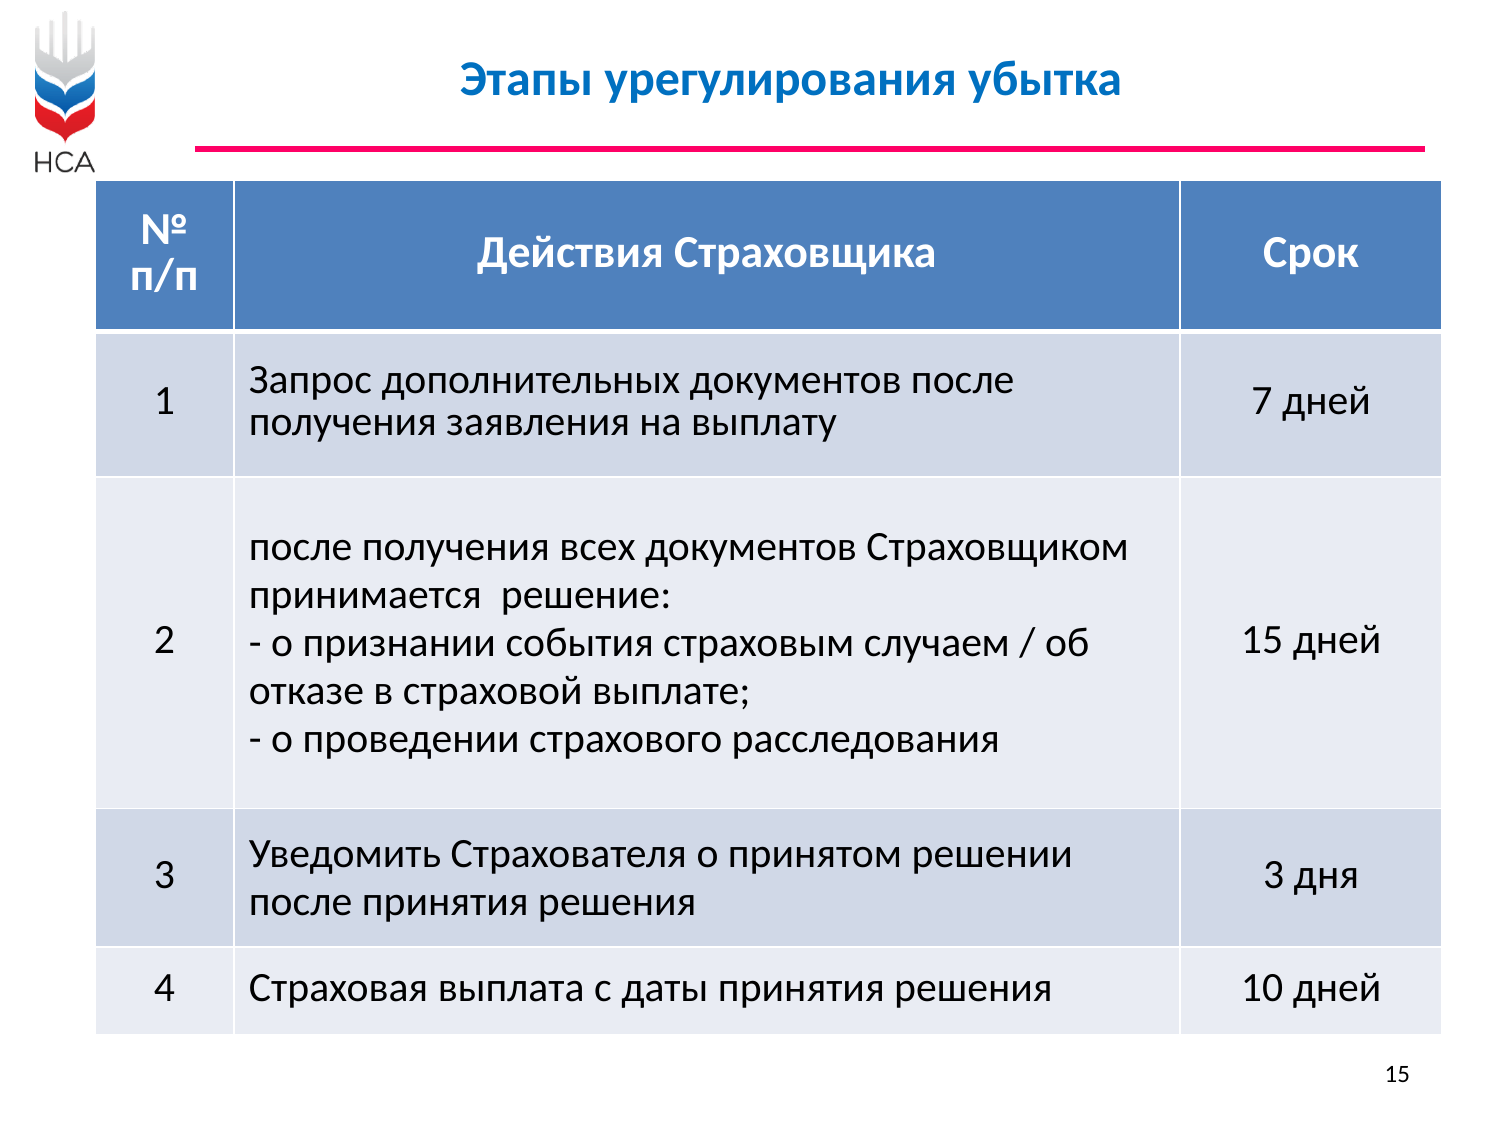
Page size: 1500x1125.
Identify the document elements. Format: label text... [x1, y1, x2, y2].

table_cell после получения всех документов Страховщиком принимается решение: - о признании события страховым случаем / об отказе в страховой выплате; - о проведении страхового расследования [235, 478, 1179, 808]
table_cell 7 дней [1181, 334, 1441, 476]
table_cell 3 дня [1181, 809, 1441, 946]
table_header № п/п [96, 181, 233, 329]
table_cell 1 [96, 334, 233, 476]
table_cell 2 [96, 478, 233, 808]
table_cell Страховая выплата с даты принятия решения [235, 948, 1179, 1034]
table_header Действия Страховщика [235, 181, 1179, 329]
table_cell 15 дней [1181, 478, 1441, 808]
title Этапы урегулирования убытка [112, 25, 1471, 126]
table_cell Уведомить Страхователя о принятом решении после принятия решения [235, 809, 1179, 946]
table_cell Запрос дополнительных документов после получения заявления на выплату [235, 334, 1179, 476]
slide_number 15 [1074, 1042, 1425, 1103]
table_cell 10 дней [1181, 948, 1441, 1034]
picture [34, 11, 95, 173]
table_cell 4 [96, 948, 233, 1034]
table_header Срок [1181, 181, 1441, 329]
table_cell 3 [96, 809, 233, 946]
